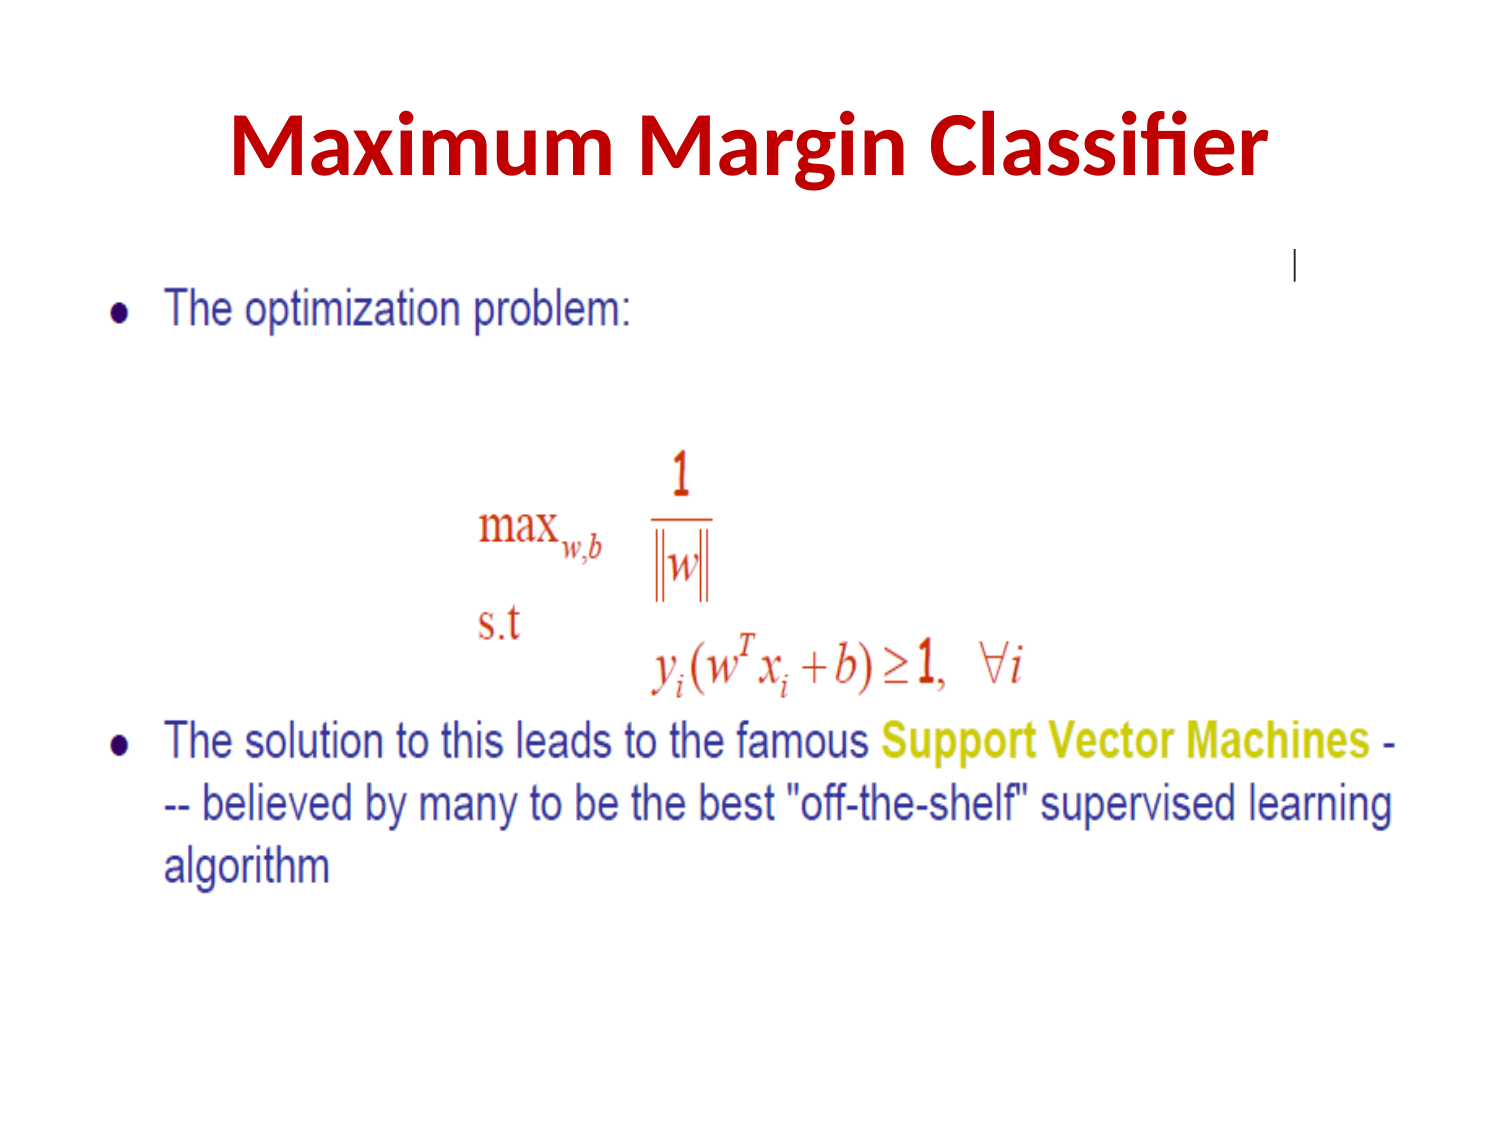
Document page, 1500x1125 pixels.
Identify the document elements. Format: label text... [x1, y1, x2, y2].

title Maximum Margin Classifier [75, 45, 1425, 233]
picture [74, 249, 1429, 960]
